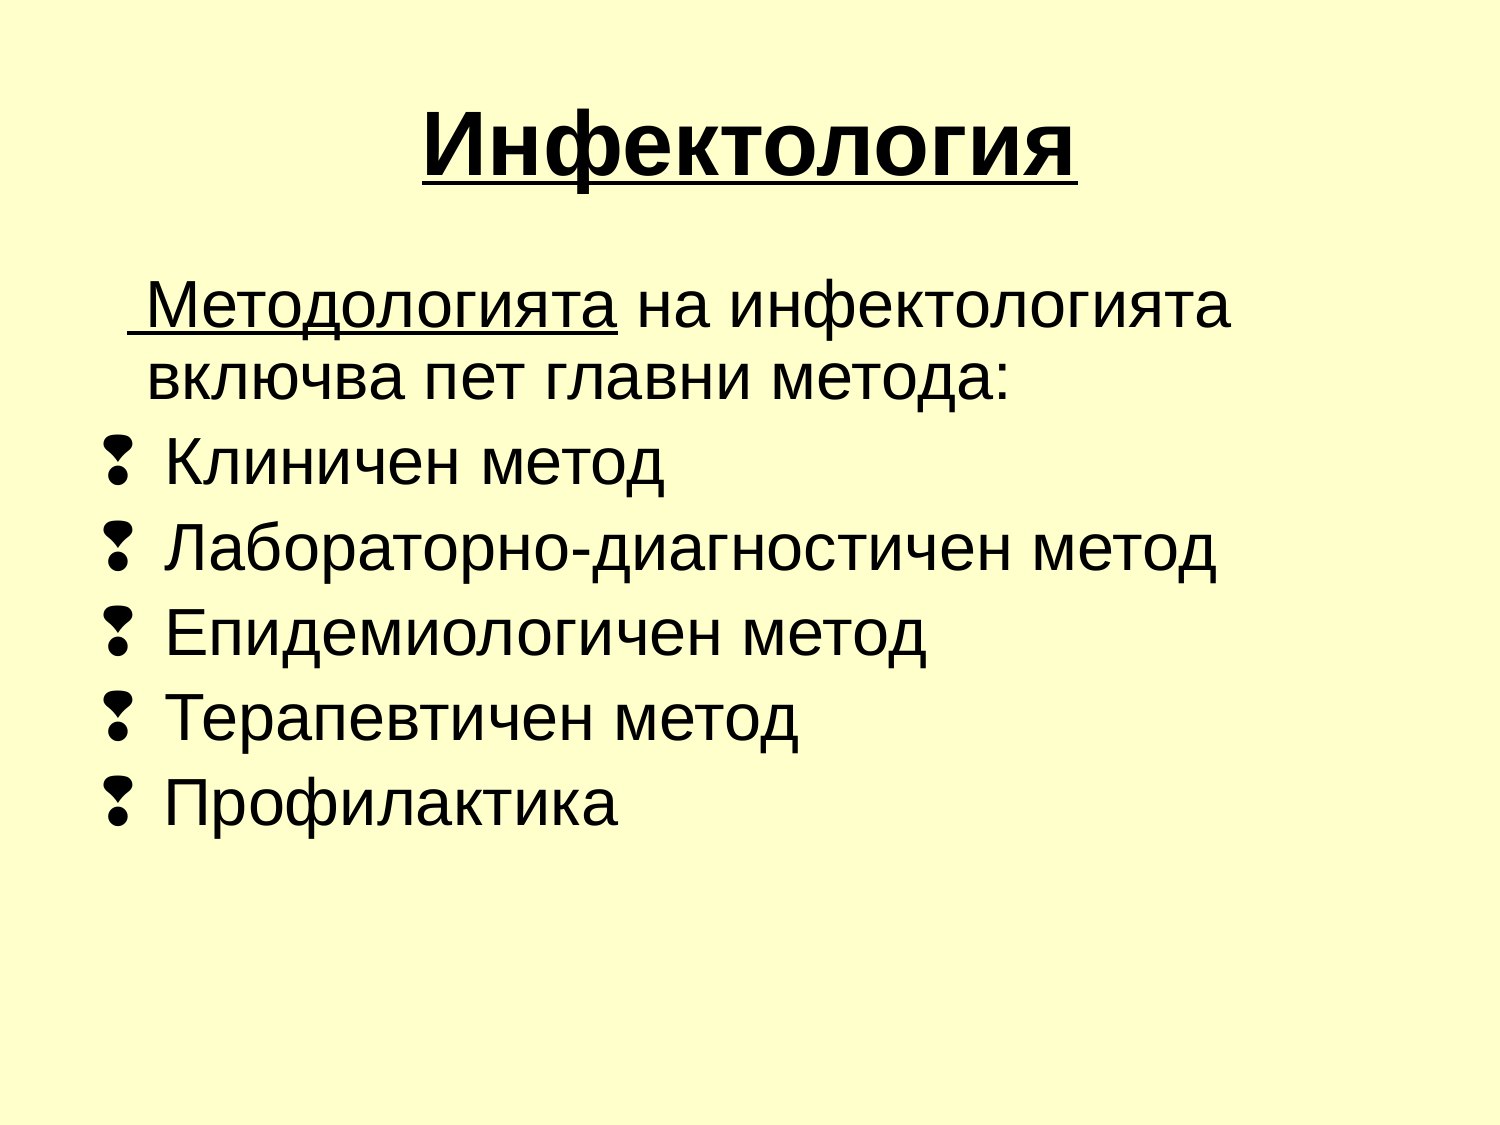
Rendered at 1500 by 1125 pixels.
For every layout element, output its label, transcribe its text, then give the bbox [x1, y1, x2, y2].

list Методологията на инфектологията включва пет главни метода: ❢ Клиничен метод ❢ Лабораторно-диагностичен метод ❢ Епидемиологичен метод ❢ Терапевтичен метод ❢ Профилактика [75, 262, 1425, 1005]
title Инфектология [75, 45, 1425, 233]
